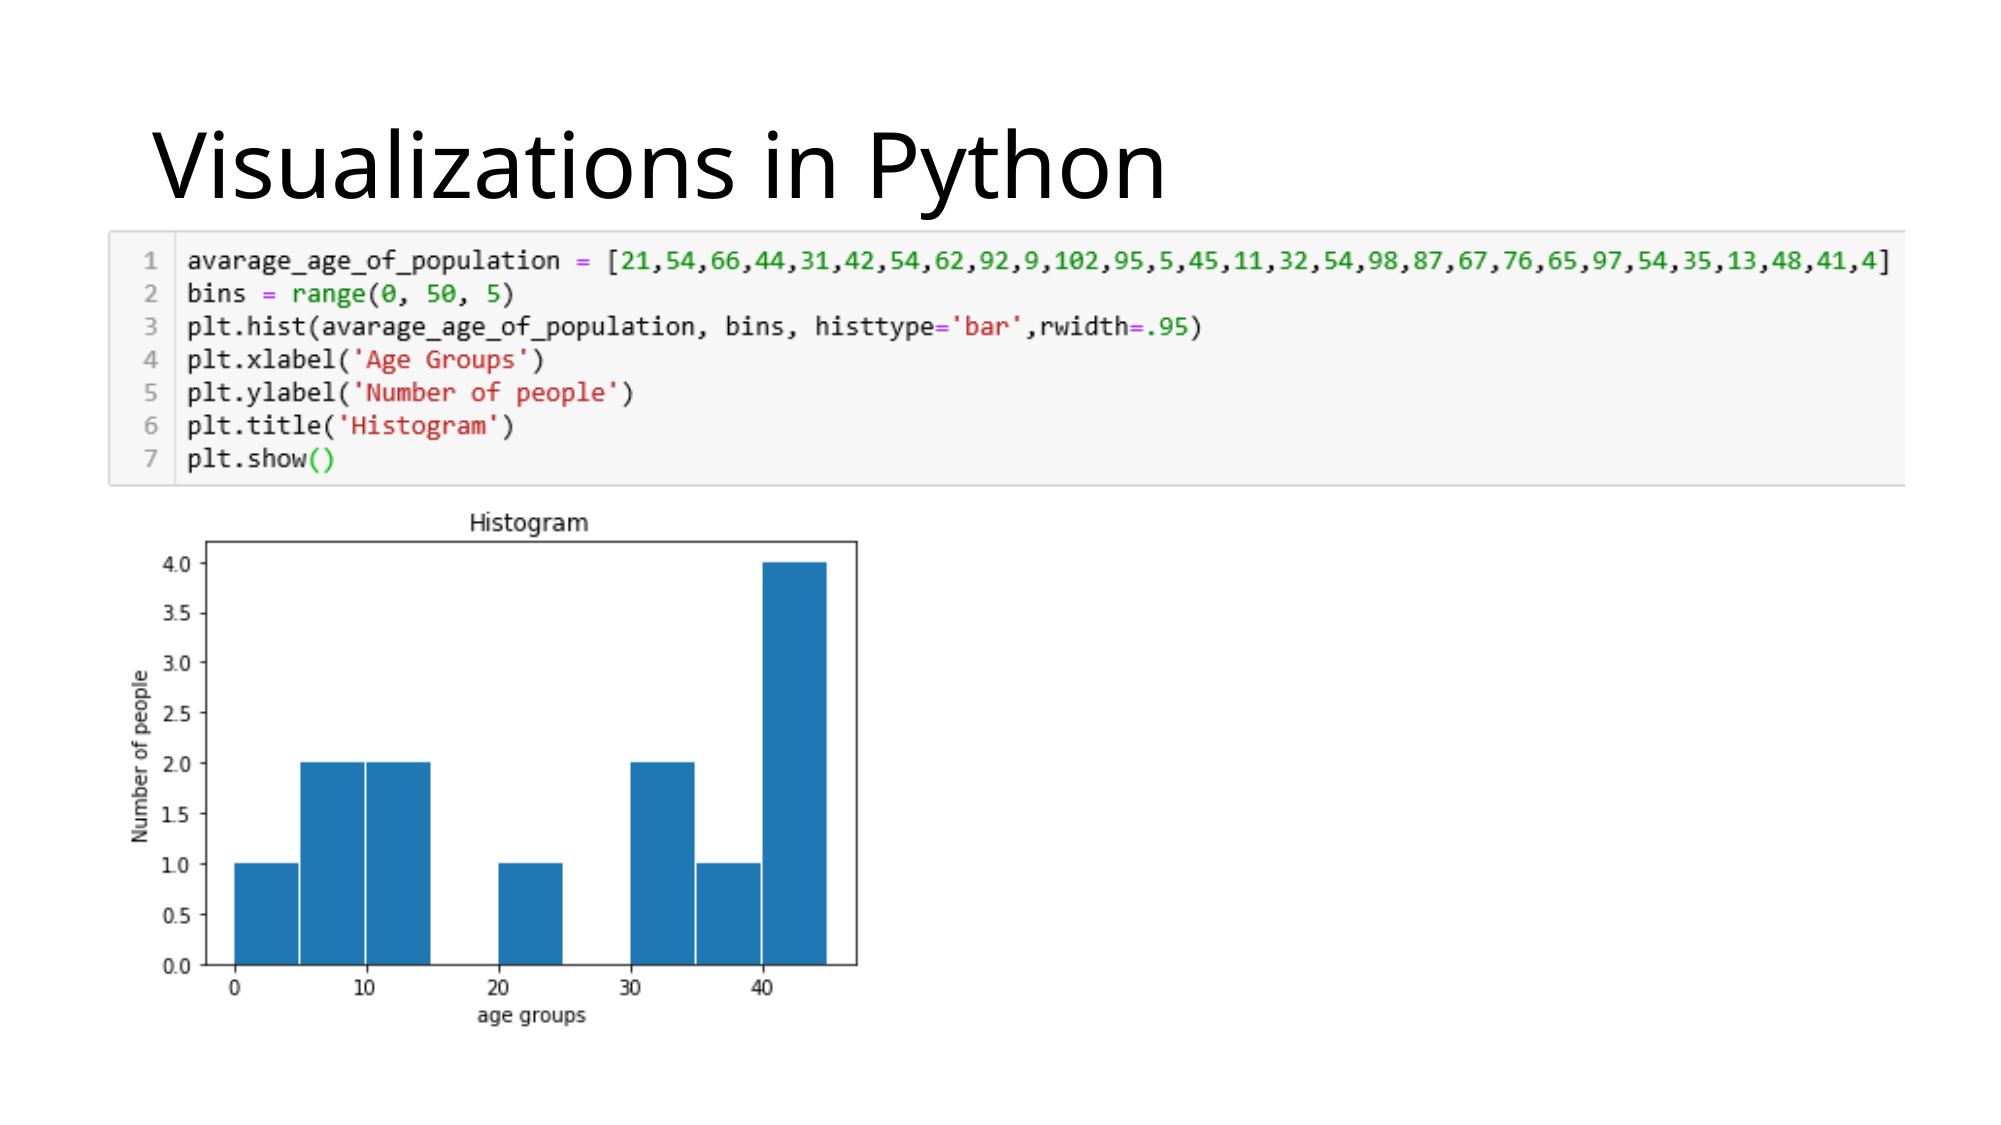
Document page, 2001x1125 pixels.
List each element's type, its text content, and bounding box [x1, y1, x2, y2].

picture [95, 221, 1905, 1048]
title Visualizations in Python [137, 59, 1863, 221]
